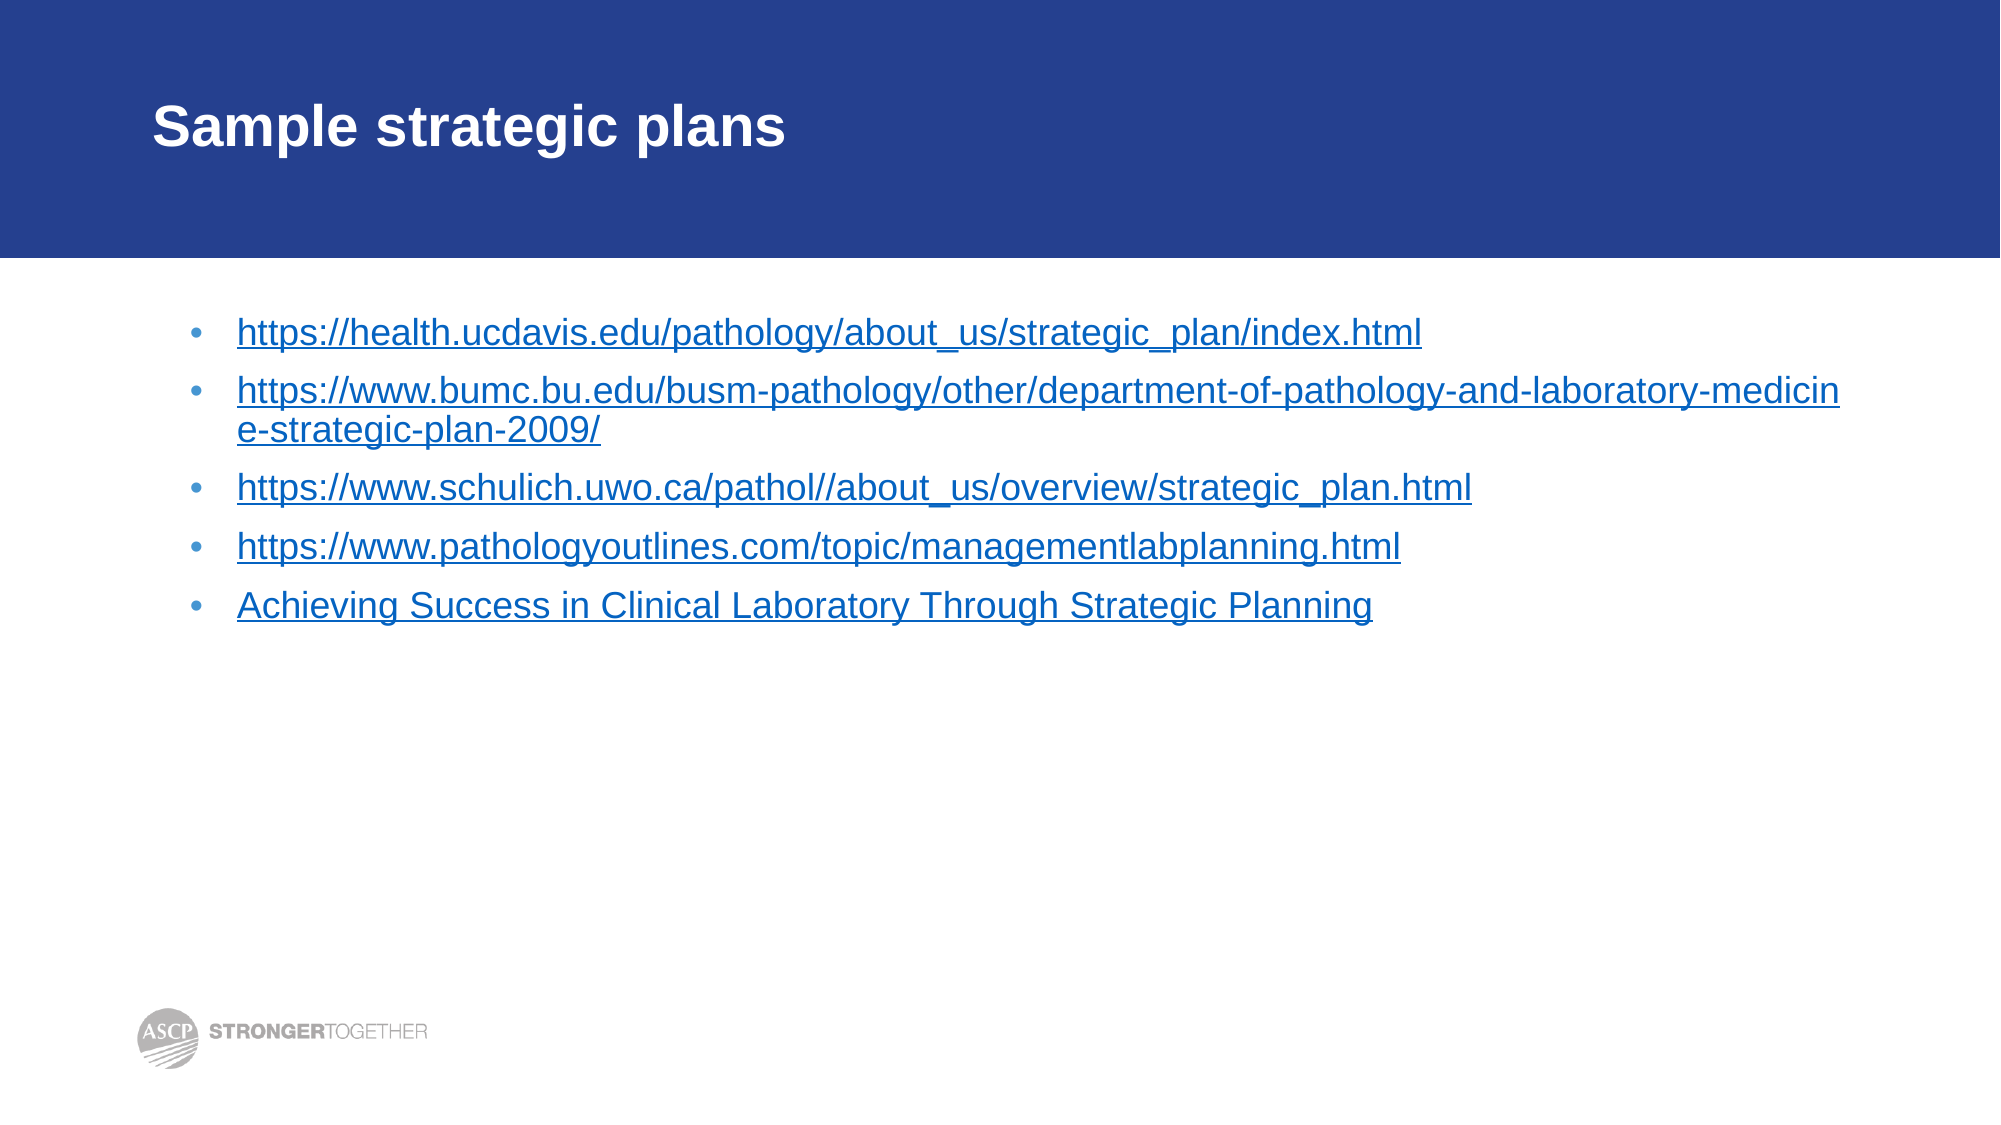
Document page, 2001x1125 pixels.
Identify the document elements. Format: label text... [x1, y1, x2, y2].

picture [137, 1008, 427, 1069]
title Sample strategic plans [137, 20, 1863, 238]
list https://health.ucdavis.edu/pathology/about_us/strategic_plan/index.html https://www.bumc.bu.edu/busm-pathology/other/department-of-pathology-and-laboratory-medicine-strategic-plan-2009/ https://www.schulich.uwo.ca/pathol//about_us/overview/strategic_plan.html https://www.pathologyoutlines.com/topic/managementlabplanning.html Achieving Success in Clinical Laboratory Through Strategic Planning [137, 299, 1863, 942]
